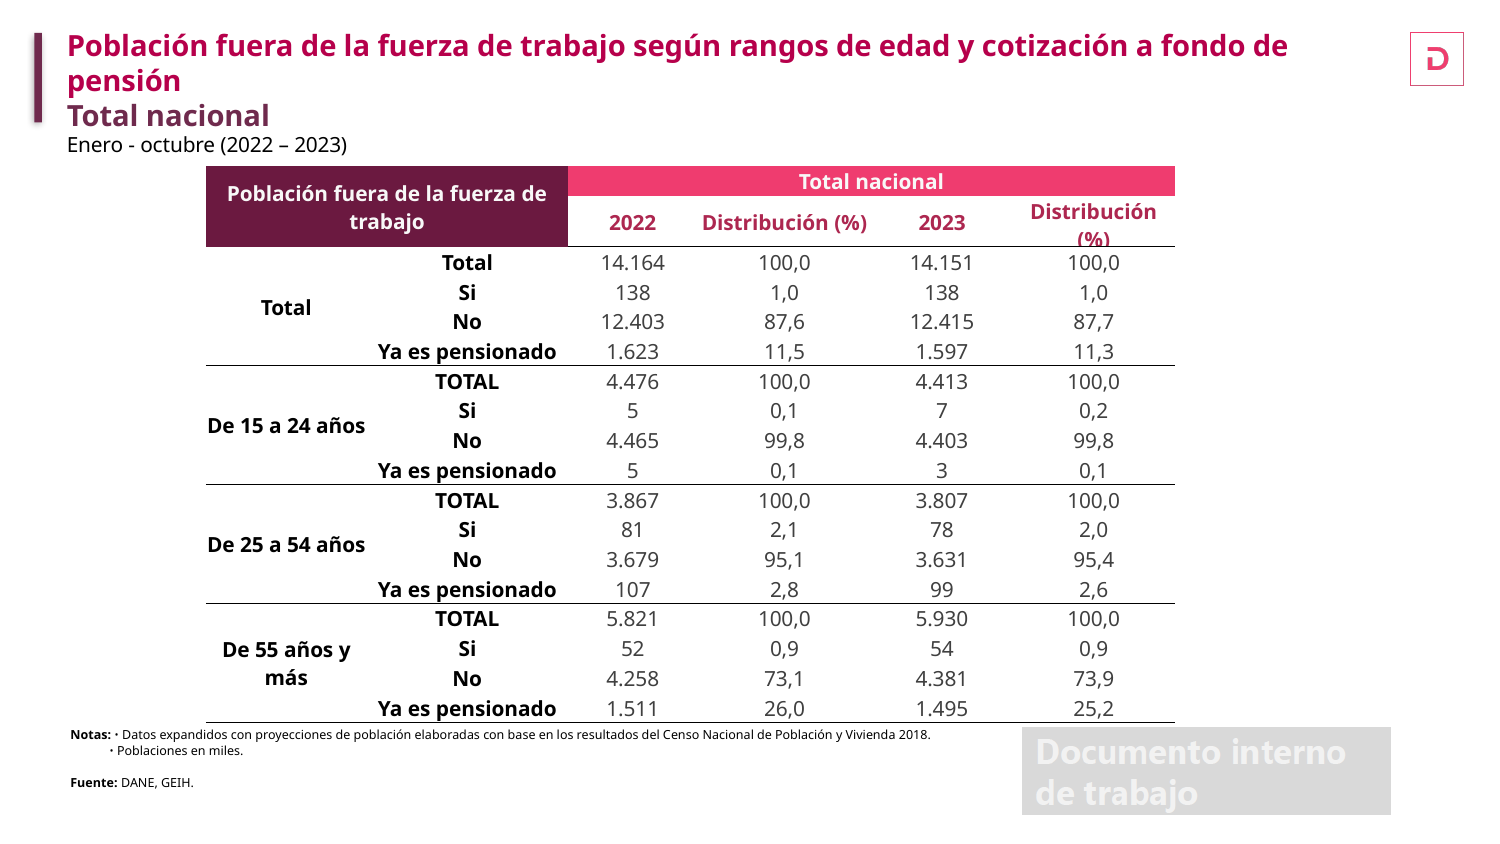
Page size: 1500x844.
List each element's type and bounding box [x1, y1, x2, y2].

table_cell [206, 485, 1175, 603]
table_cell [206, 604, 1175, 722]
table_header [206, 166, 1175, 247]
table_cell [568, 196, 1175, 246]
text_box [34, 32, 43, 123]
text_box [55, 725, 1437, 797]
text_box [55, 21, 1326, 163]
table_cell [206, 366, 1175, 484]
picture [1410, 32, 1464, 86]
table_cell [206, 247, 1175, 365]
picture [1022, 727, 1391, 815]
